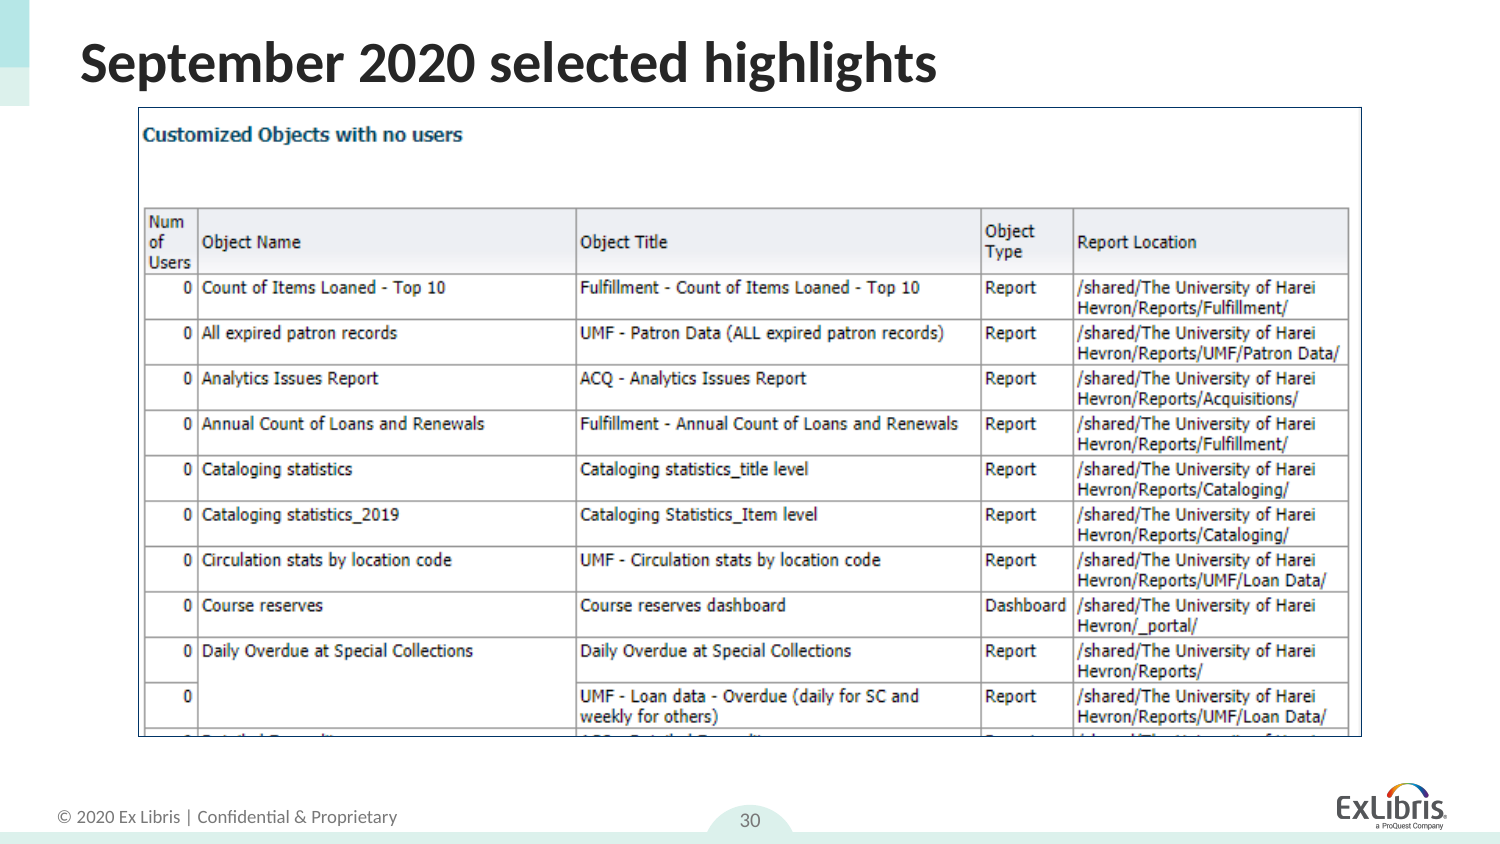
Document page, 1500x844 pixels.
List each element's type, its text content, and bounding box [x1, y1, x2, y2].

slide_number 30 [705, 789, 795, 844]
title September 2020 selected highlights [64, 11, 1447, 107]
picture [1337, 783, 1447, 830]
picture [138, 106, 1362, 737]
